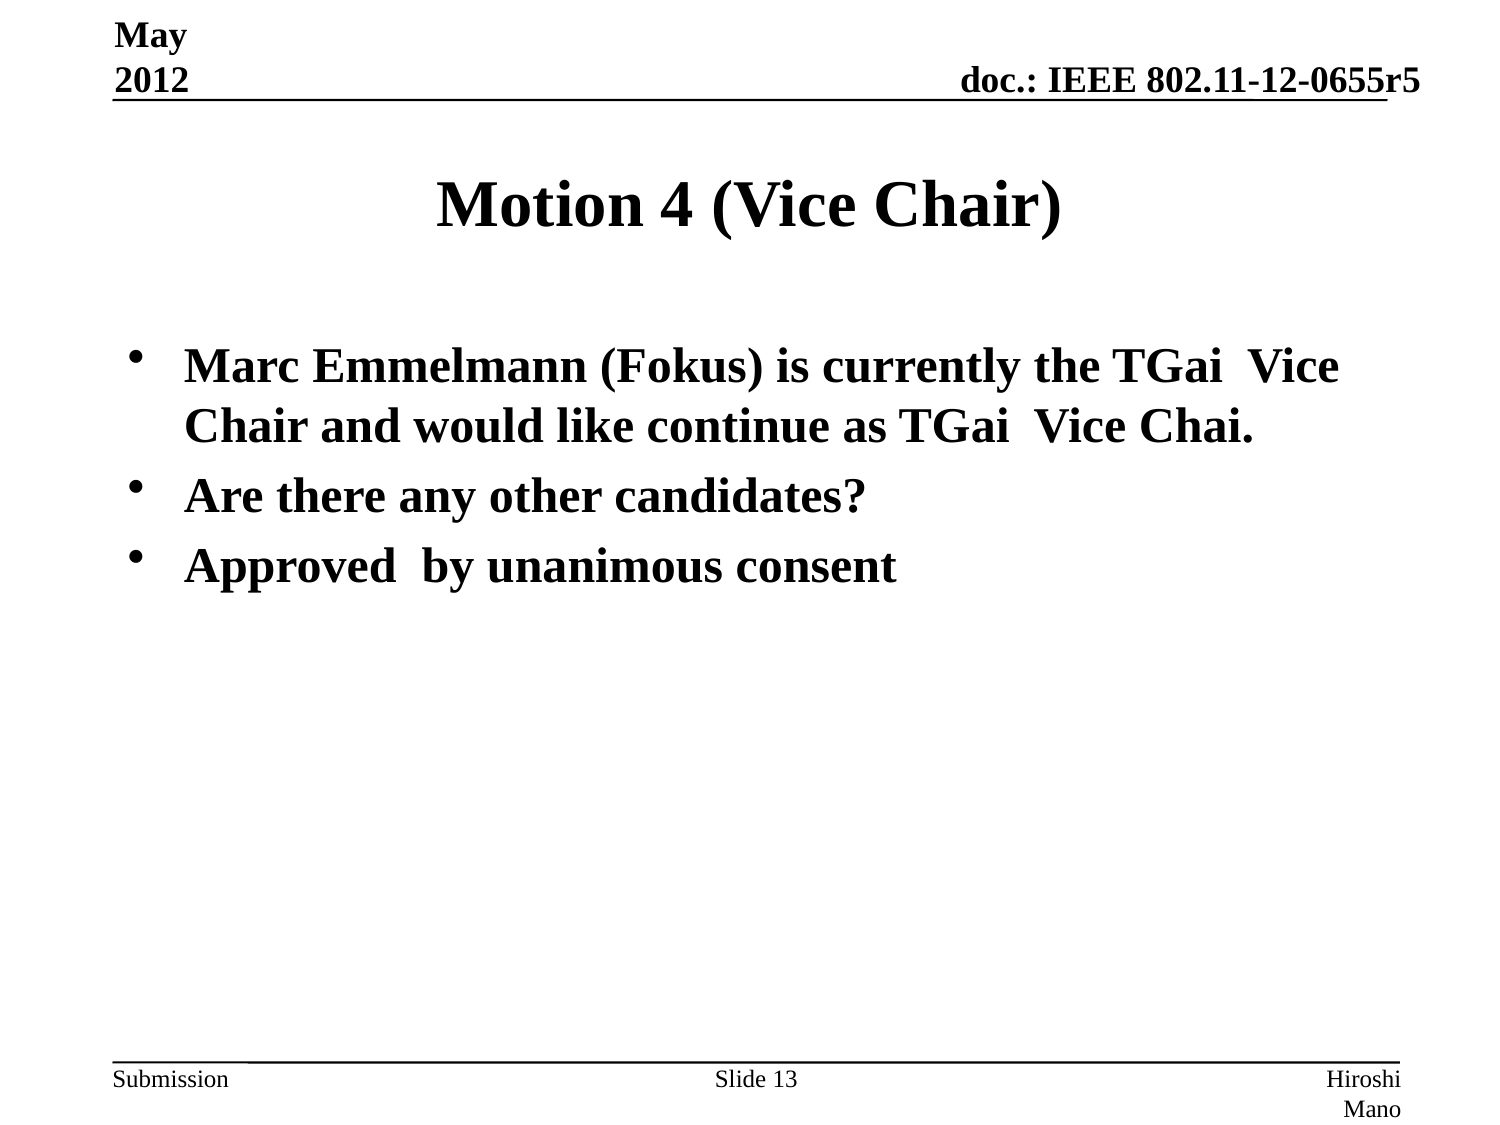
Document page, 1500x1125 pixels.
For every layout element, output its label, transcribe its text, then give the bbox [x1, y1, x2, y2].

slide_number Slide 13 [712, 1061, 800, 1093]
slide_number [114, 54, 259, 101]
title Motion 4 (Vice Chair) [112, 112, 1388, 288]
footer Hiroshi Mano (ATRD, Root, Lab) [1324, 1061, 1402, 1093]
list Marc Emmelmann (Fokus) is currently the TGai Vice Chair and would like continue as TGai Vice Chai. Are there any other candidates? Approved by unanimous consent [112, 324, 1388, 1001]
